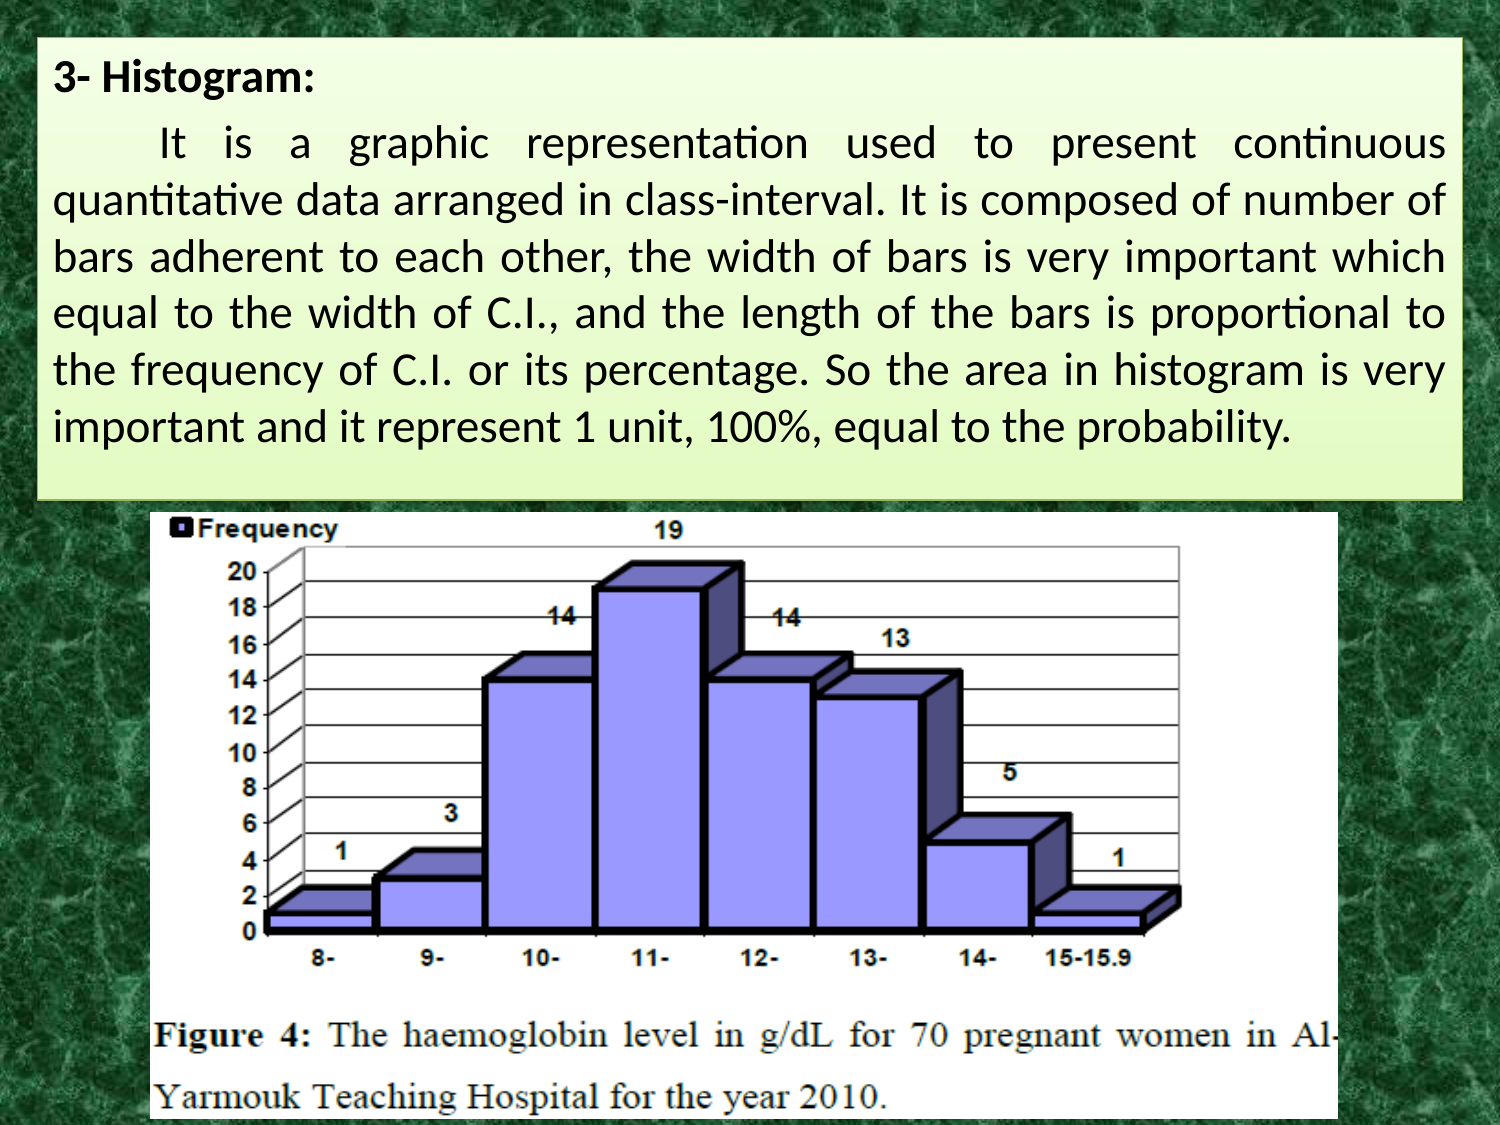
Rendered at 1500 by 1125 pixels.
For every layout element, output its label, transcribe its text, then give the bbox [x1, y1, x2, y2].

picture [0, 0, 1500, 1125]
list 3- Histogram: It is a graphic representation used to present continuous quantitative data arranged in class-interval. It is composed of number of bars adherent to each other, the width of bars is very important which equal to the width of C.I., and the length of the bars is proportional to the frequency of C.I. or its percentage. So the area in histogram is very important and it represent 1 unit, 100%, equal to the probability. [37, 37, 1463, 501]
